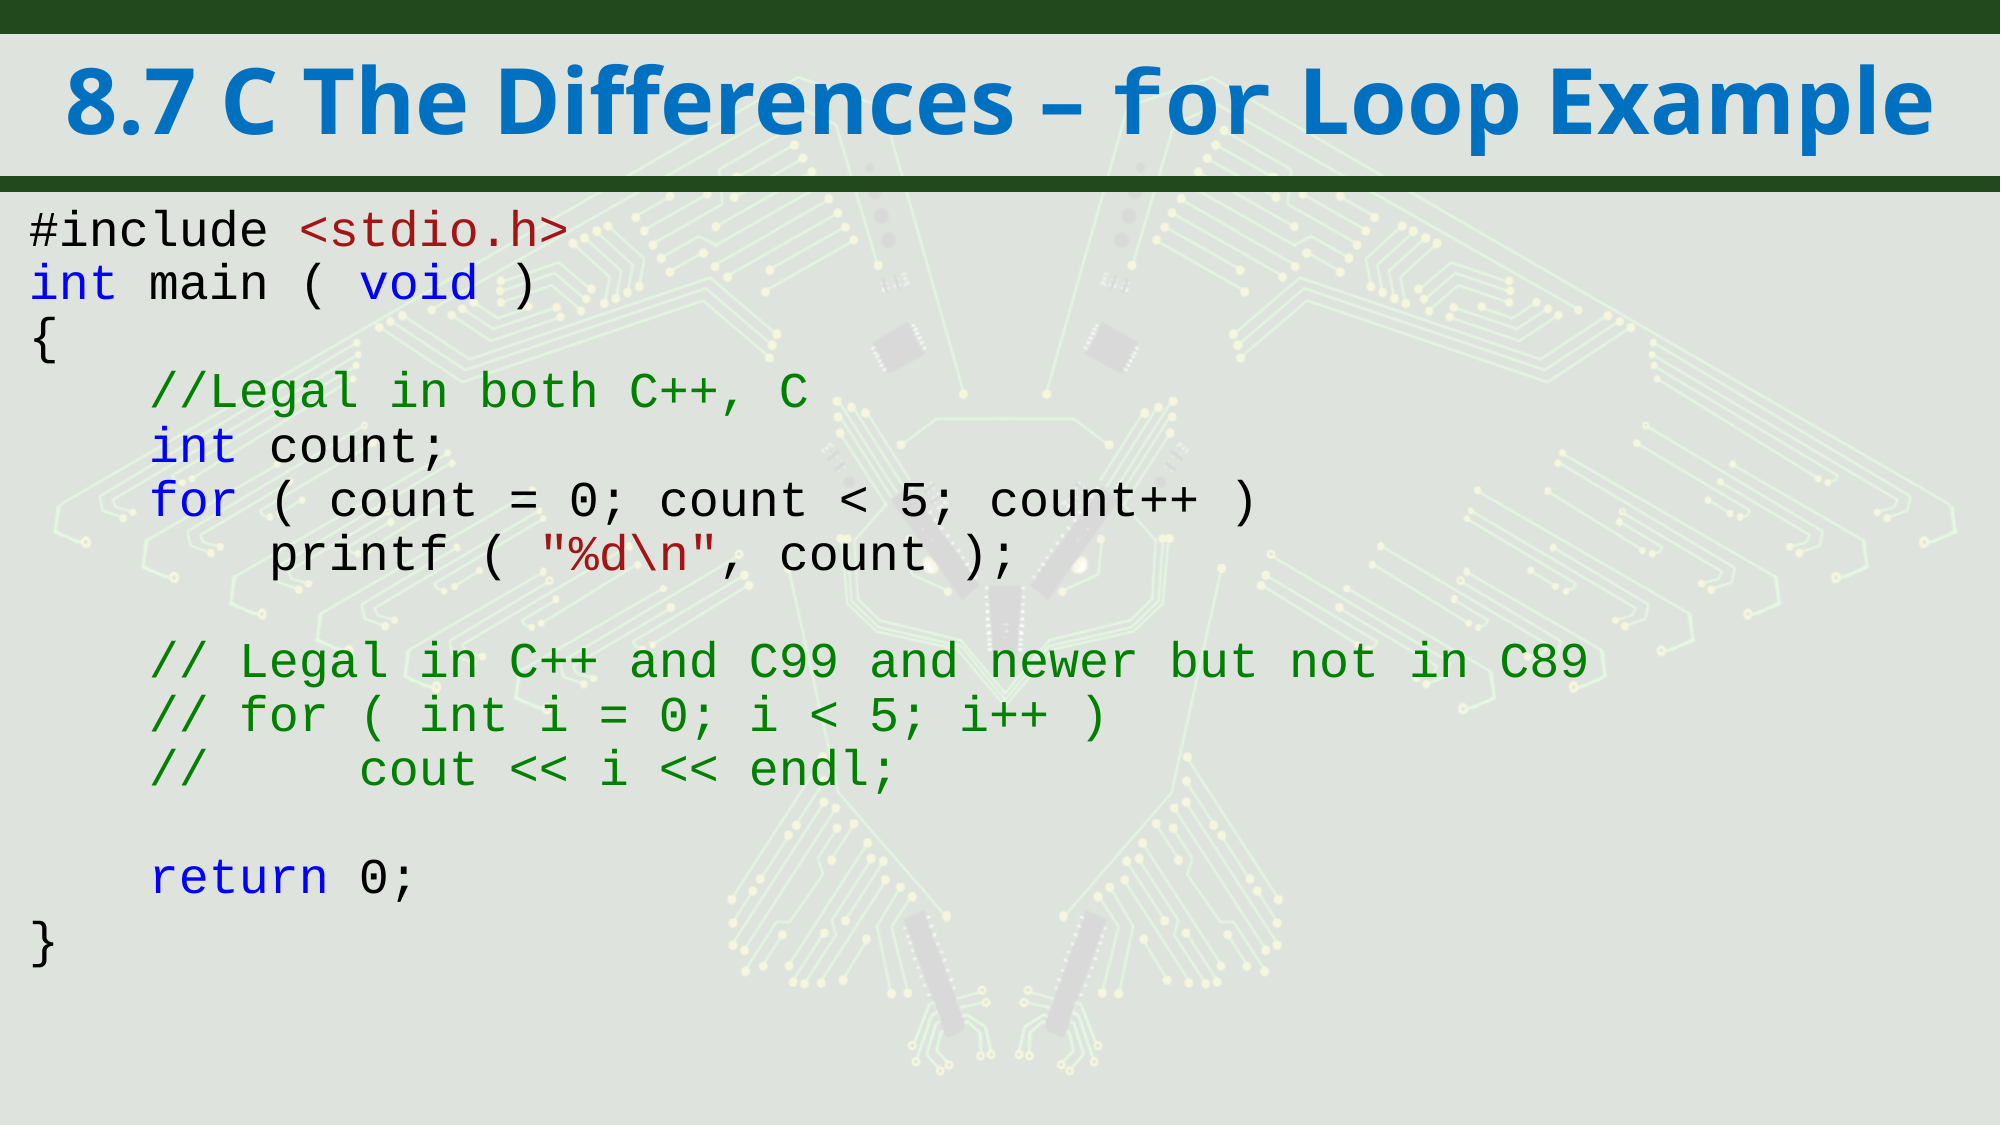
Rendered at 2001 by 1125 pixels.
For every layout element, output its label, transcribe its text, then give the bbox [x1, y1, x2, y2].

title 8.7 C The Differences – for Loop Example [13, 36, 1989, 173]
list #include <stdio.h> int main ( void ) { //Legal in both C++, C int count; for ( count = 0; count < 5; count++ ) printf ( "%d\n", count ); // Legal in C++ and C99 and newer but not in C89 // for ( int i = 0; i < 5; i++ ) // cout << i << endl; return 0; } [13, 195, 1989, 1014]
